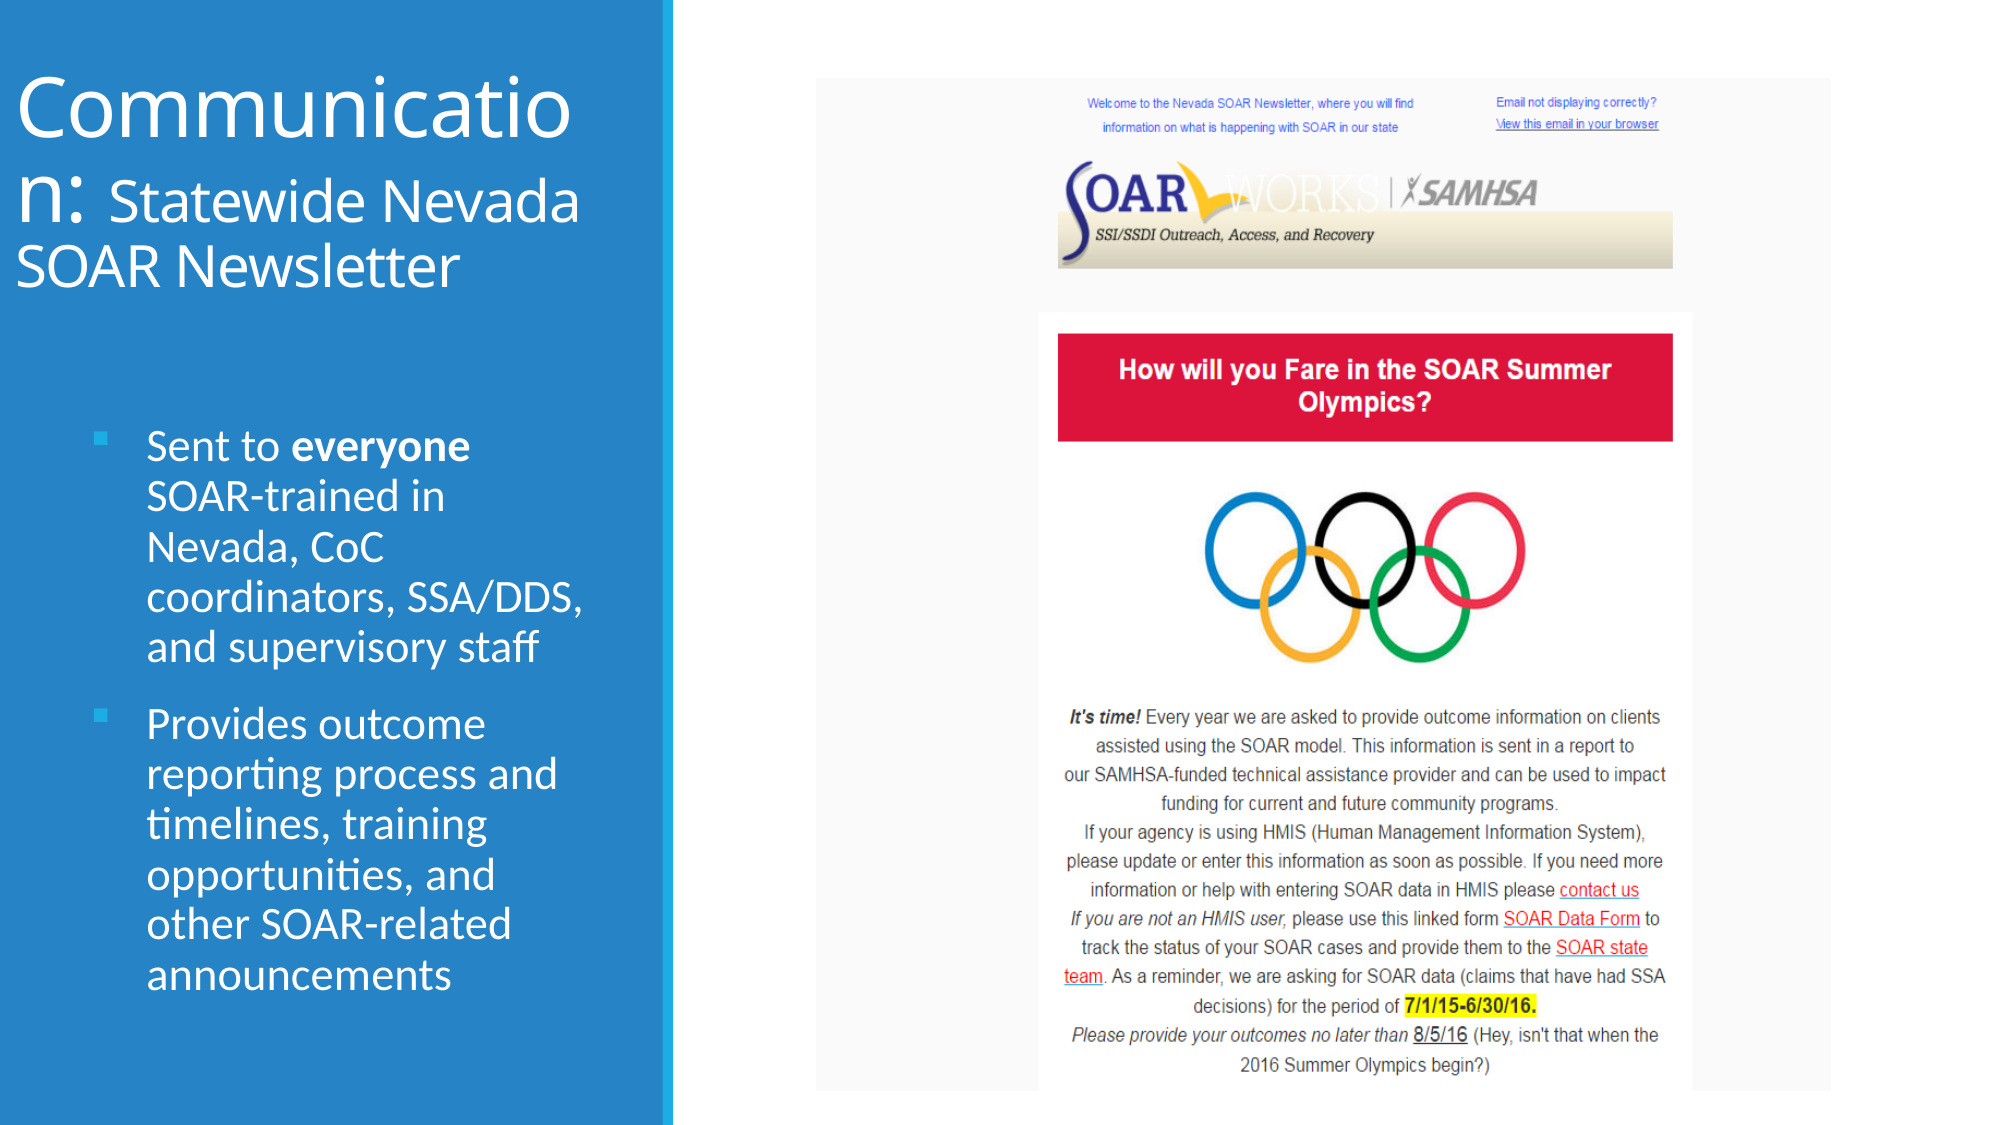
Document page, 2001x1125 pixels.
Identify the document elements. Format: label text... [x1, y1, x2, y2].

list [815, 77, 1831, 1092]
list Sent to everyone SOAR-trained in Nevada, CoC coordinators, SSA/DDS, and supervisory staff Provides outcome reporting process and timelines, training opportunities, and other SOAR-related announcements [75, 414, 600, 1035]
title Communication: Statewide Nevada SOAR Newsletter [0, 0, 626, 307]
